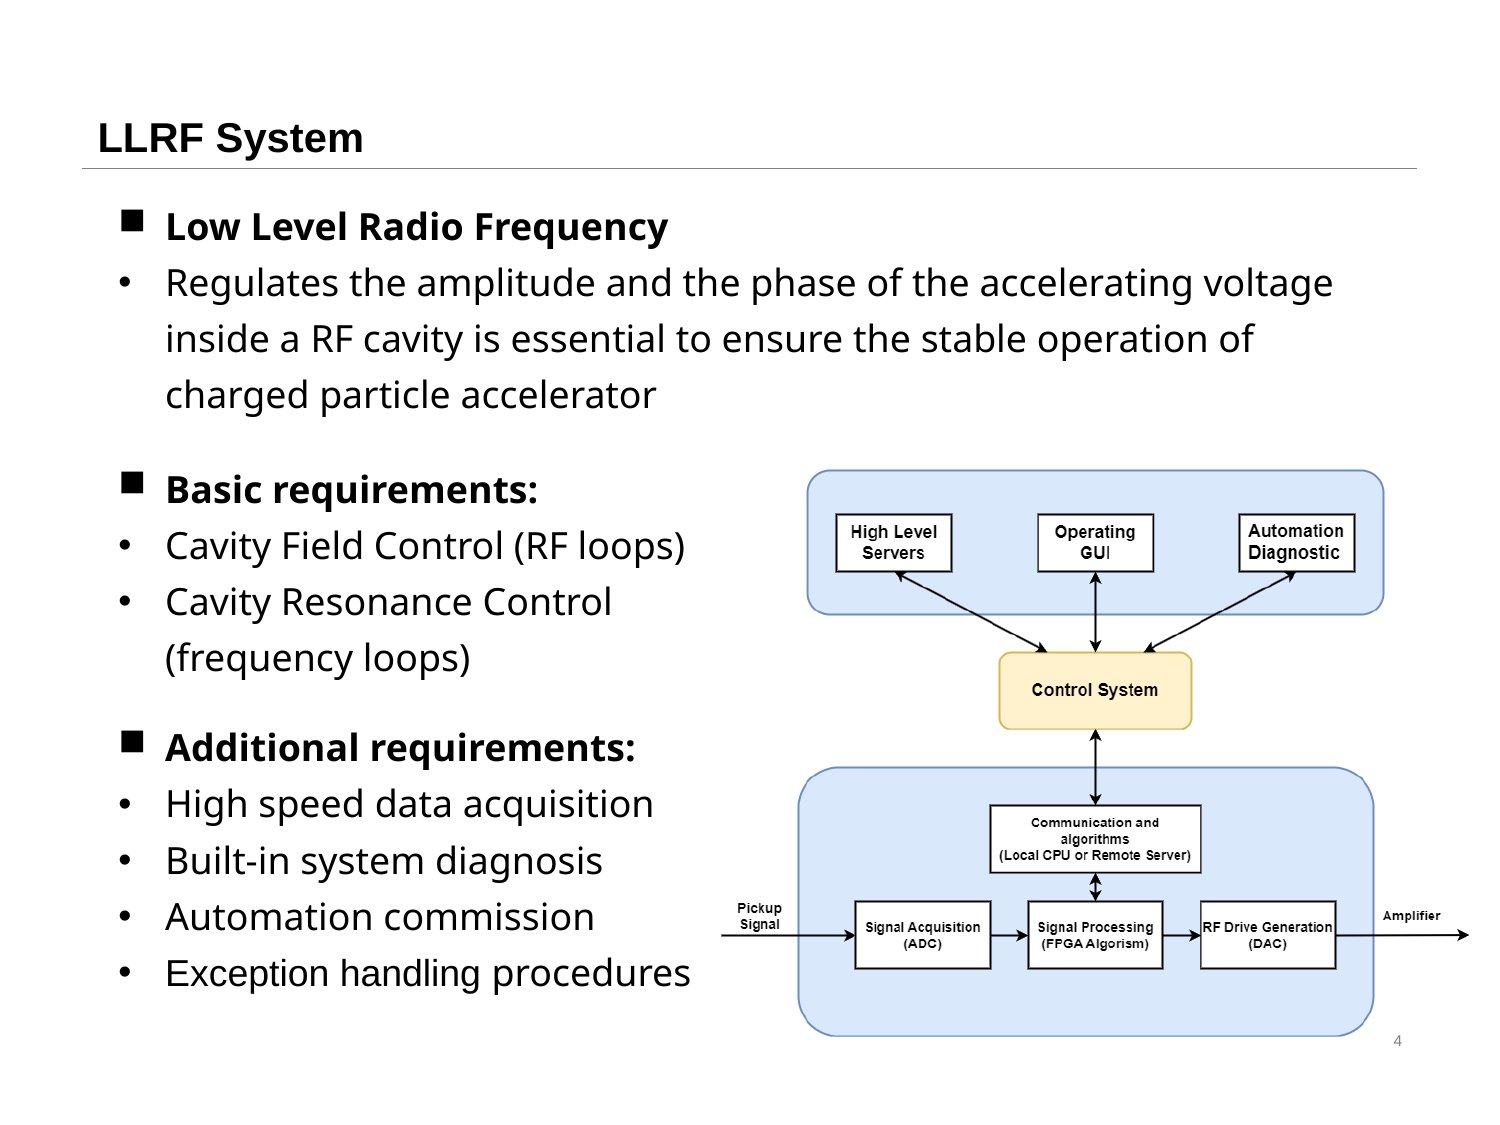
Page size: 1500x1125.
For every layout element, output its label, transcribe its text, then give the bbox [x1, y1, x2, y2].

text_box Low Level Radio Frequency Regulates the amplitude and the phase of the accelerating voltage inside a RF cavity is essential to ensure the stable operation of charged particle accelerator [103, 150, 1418, 424]
picture [714, 469, 1479, 1037]
slide_number 4 [1059, 1037, 1418, 1058]
text_box Basic requirements: Cavity Field Control (RF loops) Cavity Resonance Control (frequency loops) Additional requirements: High speed data acquisition Built-in system diagnosis Automation commission Exception handling procedures [103, 424, 792, 1002]
title LLRF System [82, 0, 1418, 169]
